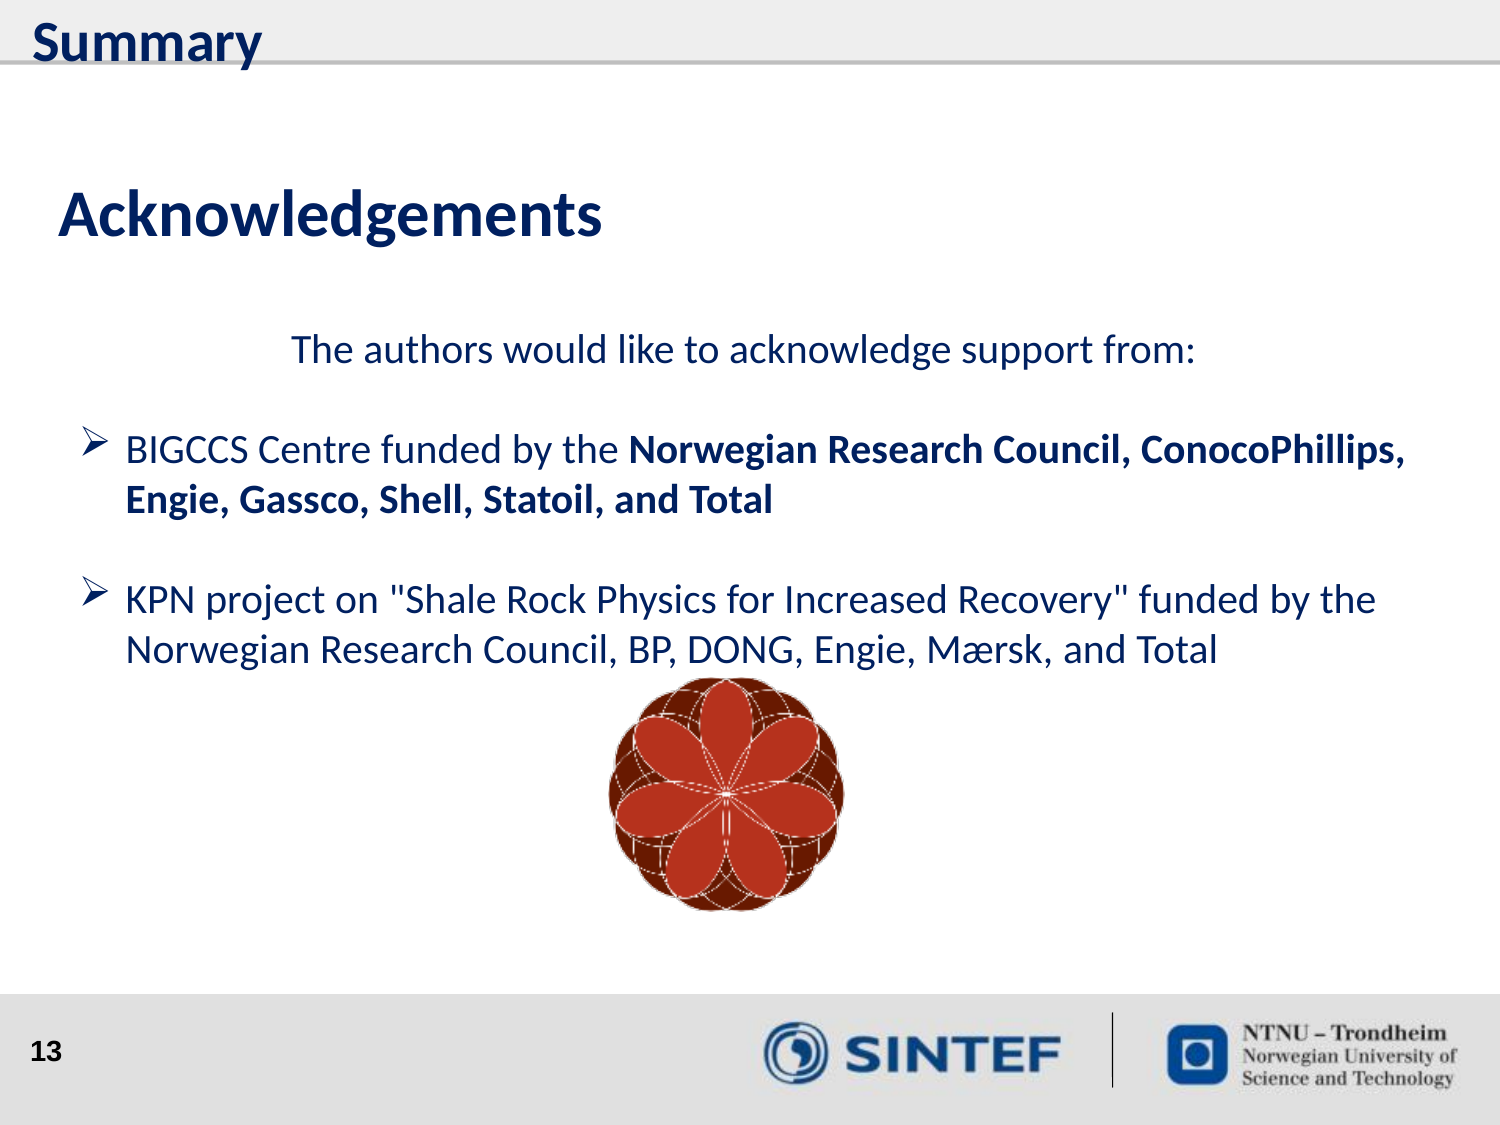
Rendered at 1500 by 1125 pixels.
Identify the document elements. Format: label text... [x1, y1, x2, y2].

picture [607, 677, 845, 912]
text_box Acknowledgements [43, 162, 619, 258]
text_box Summary [17, 0, 1471, 87]
picture [0, 994, 1500, 1125]
text_box The authors would like to acknowledge support from: BIGCCS Centre funded by the Norwegian Research Council, ConocoPhillips, Engie, Gassco, Shell, Statoil, and Total KPN project on "Shale Rock Physics for Increased Recovery" funded by the Norwegian Research Council, BP, DONG, Engie, Mærsk, and Total [63, 314, 1425, 730]
